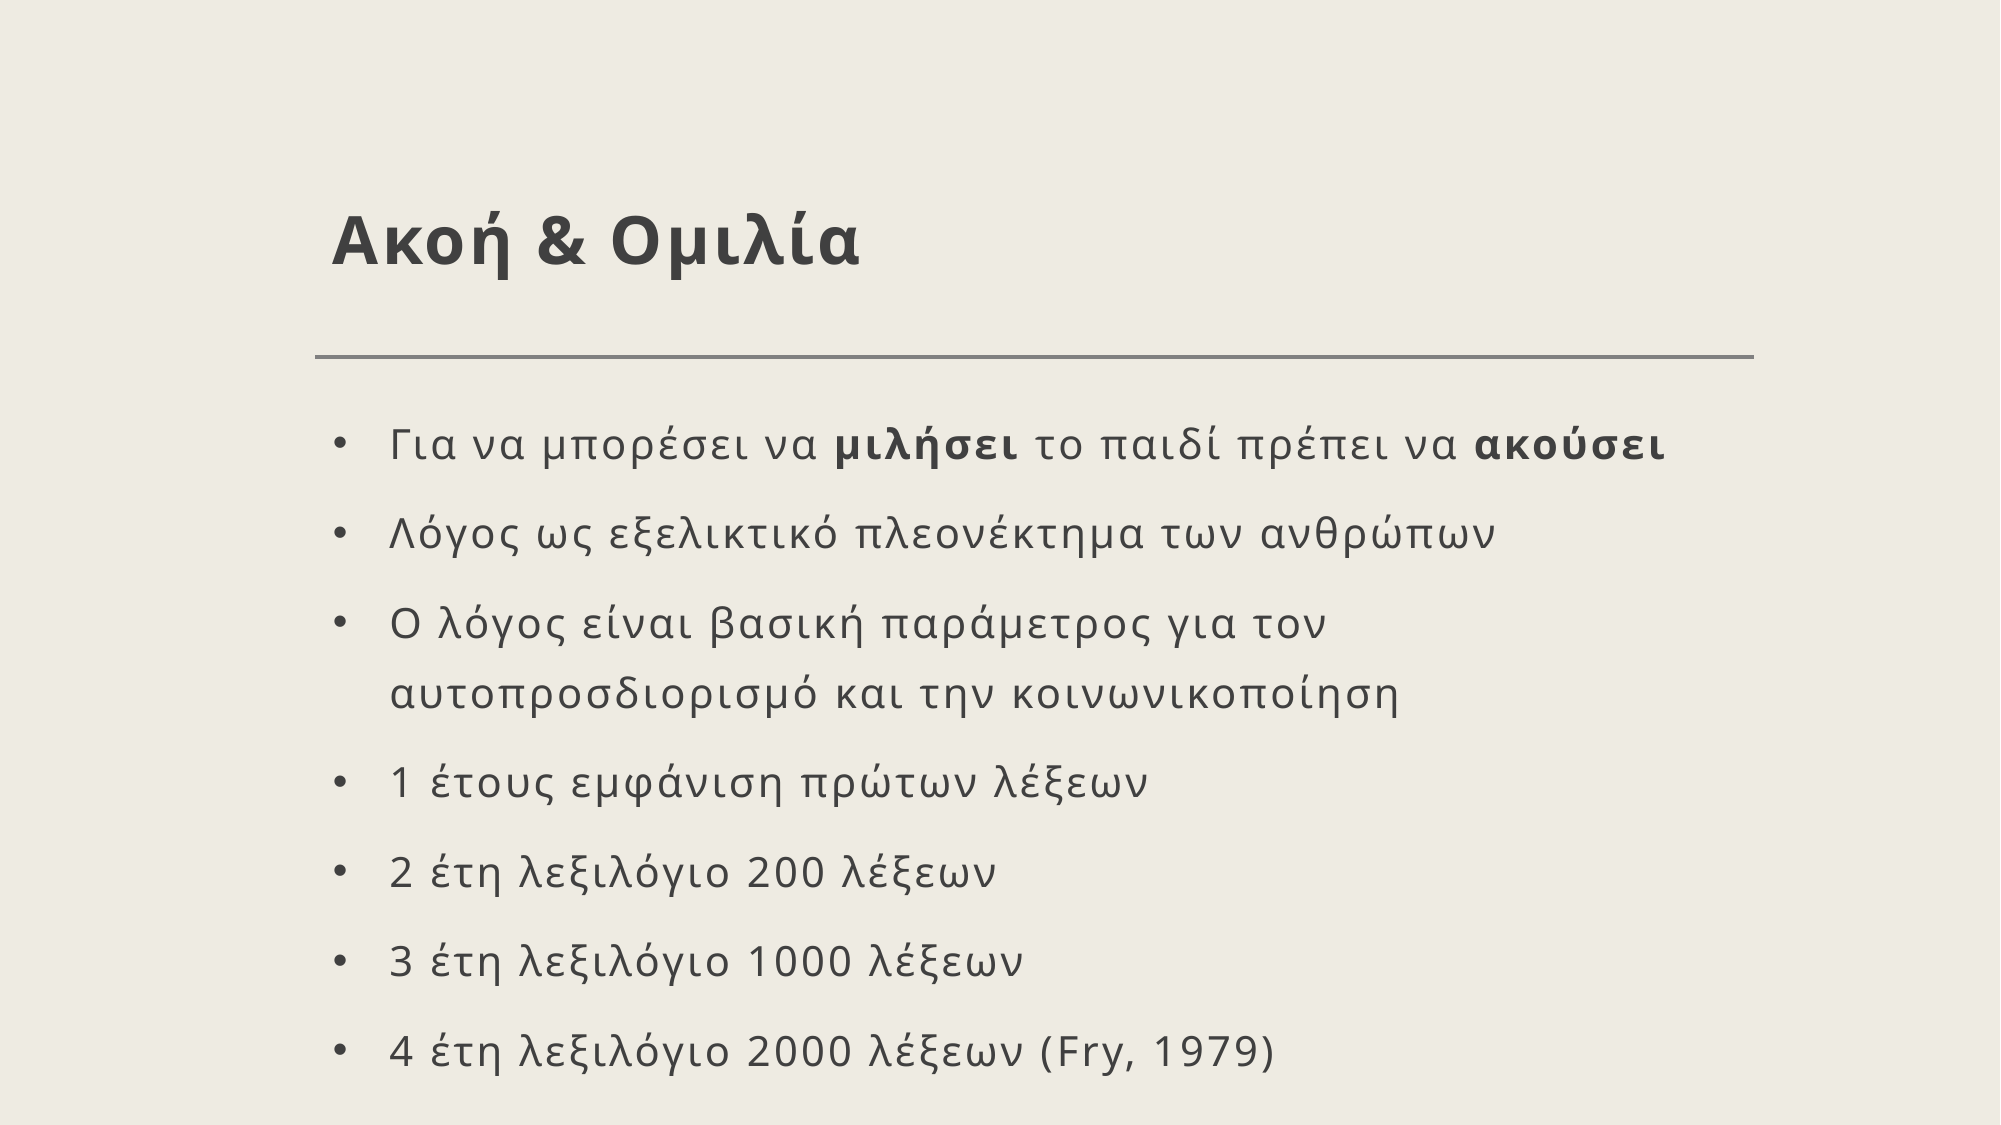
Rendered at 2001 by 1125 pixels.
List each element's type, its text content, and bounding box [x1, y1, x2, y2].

title Ακοή & Ομιλία [315, 72, 1754, 294]
list Για να μπορέσει να μιλήσει το παιδί πρέπει να ακούσει Λόγος ως εξελικτικό πλεονέκτημα των ανθρώπων Ο λόγος είναι βασική παράμετρος για τον αυτοπροσδιορισμό και την κοινωνικοποίηση 1 έτους εμφάνιση πρώτων λέξεων 2 έτη λεξιλόγιο 200 λέξεων 3 έτη λεξιλόγιο 1000 λέξεων 4 έτη λεξιλόγιο 2000 λέξεων (Fry, 1979) [315, 379, 1754, 1125]
